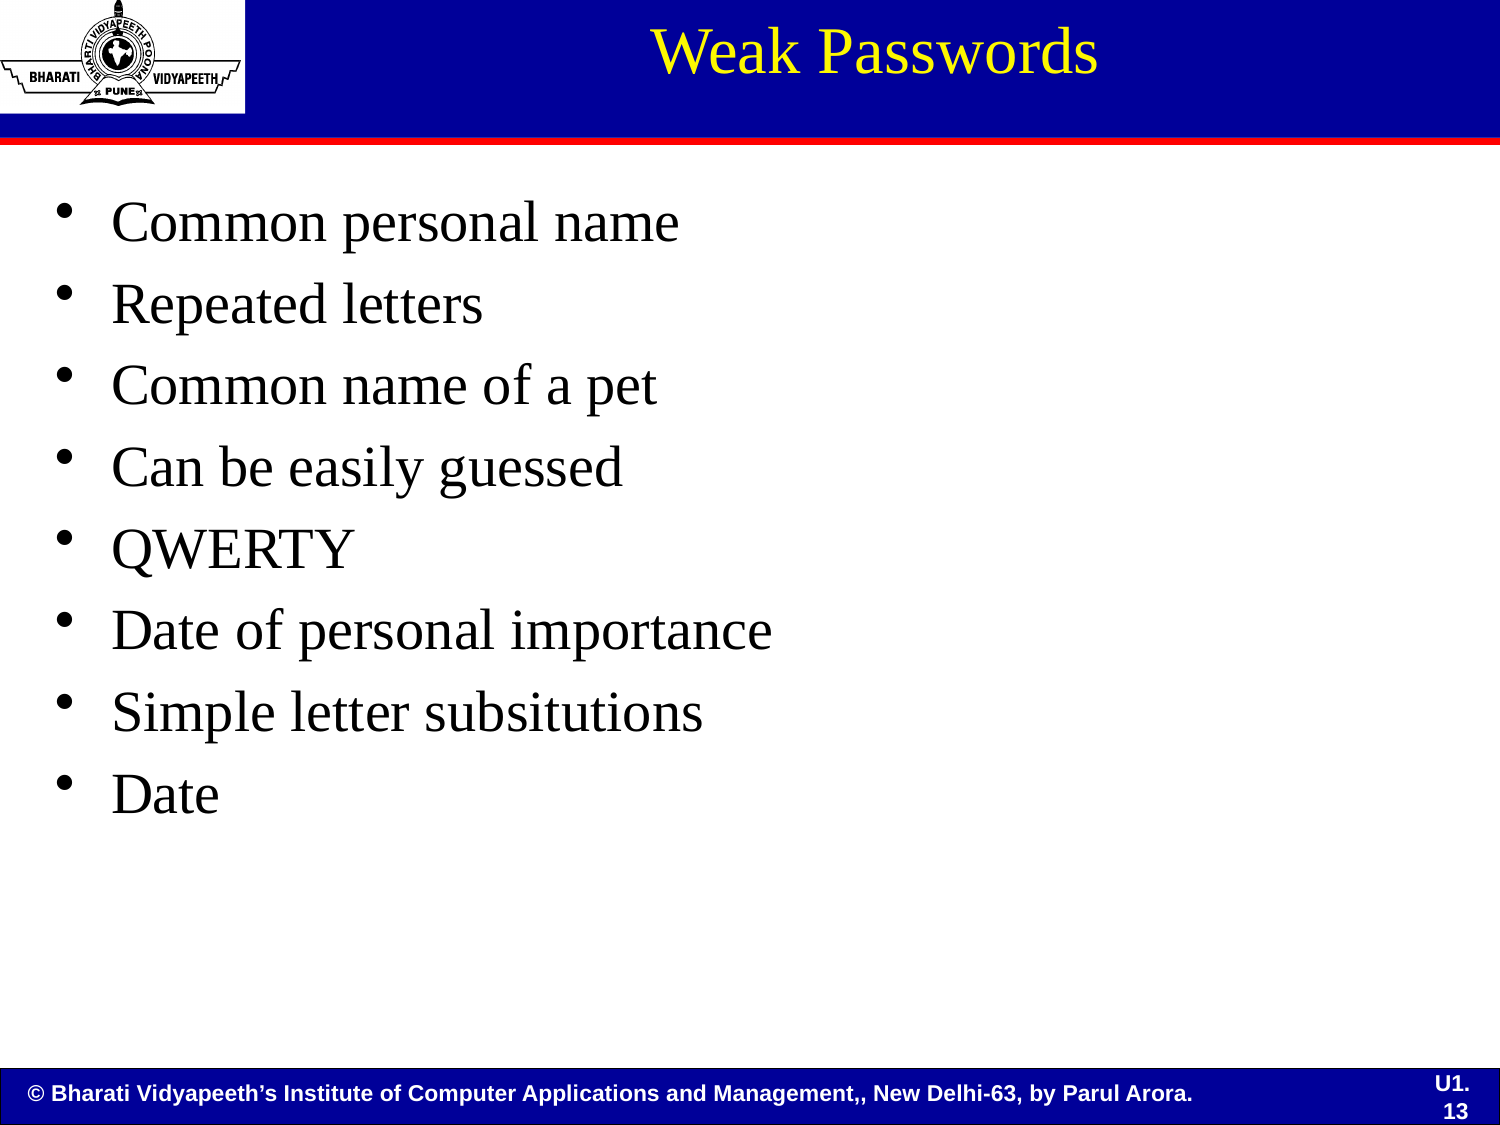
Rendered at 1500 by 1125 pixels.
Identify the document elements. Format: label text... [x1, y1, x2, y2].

list Common personal name Repeated letters Common name of a pet Can be easily guessed QWERTY Date of personal importance Simple letter subsitutions Date [39, 175, 1469, 1024]
picture [0, 0, 241, 106]
title Weak Passwords [250, 0, 1500, 145]
